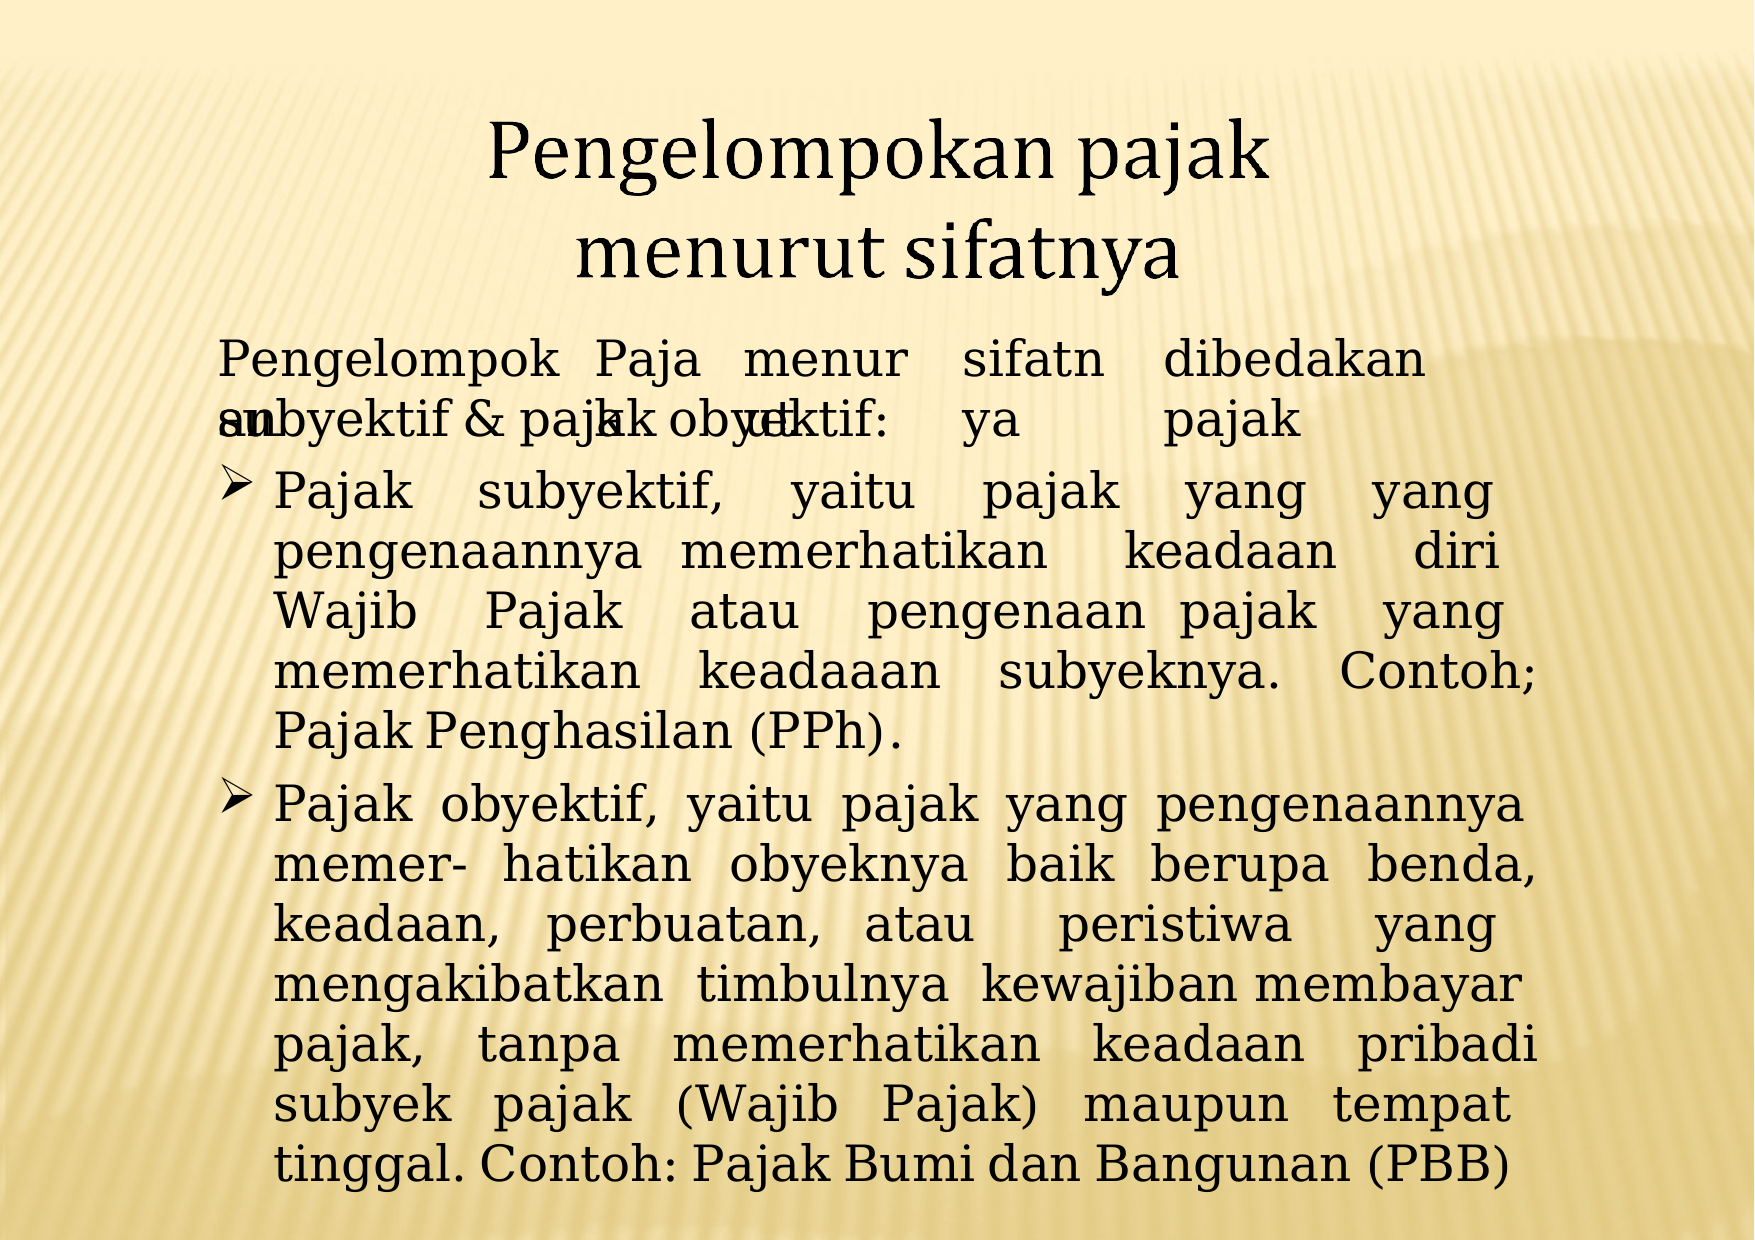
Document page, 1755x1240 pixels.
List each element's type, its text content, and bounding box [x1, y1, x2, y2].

text_box [1078, 118, 1270, 196]
text_box [906, 218, 1179, 296]
text_box Pengelompokan [215, 326, 563, 386]
text_box [576, 228, 885, 278]
text_box dibedakan pajak [1161, 326, 1539, 386]
text_box subyektif & pajak obyektif: Pajak subyektif, yaitu pajak yang yang pengenaannya memerhatikan keadaan diri Wajib Pajak atau pengenaan pajak yang memerhatikan keadaaan subyeknya. Contoh; Pajak Penghasilan (PPh). Pajak obyektif, yaitu pajak yang pengenaannya memer- hatikan obyeknya baik berupa benda, keadaan, perbuatan, atau peristiwa yang mengakibatkan timbulnya kewajiban membayar pajak, tanpa memerhatikan keadaan pribadi subyek pajak (Wajib Pajak) maupun tempat tinggal. Contoh: Pajak Bumi dan Bangunan (PBB) [215, 386, 1540, 1192]
text_box menurut [741, 326, 932, 386]
text_box [489, 118, 1054, 196]
text_box sifatnya [960, 326, 1133, 386]
text_box Pajak [592, 326, 713, 386]
